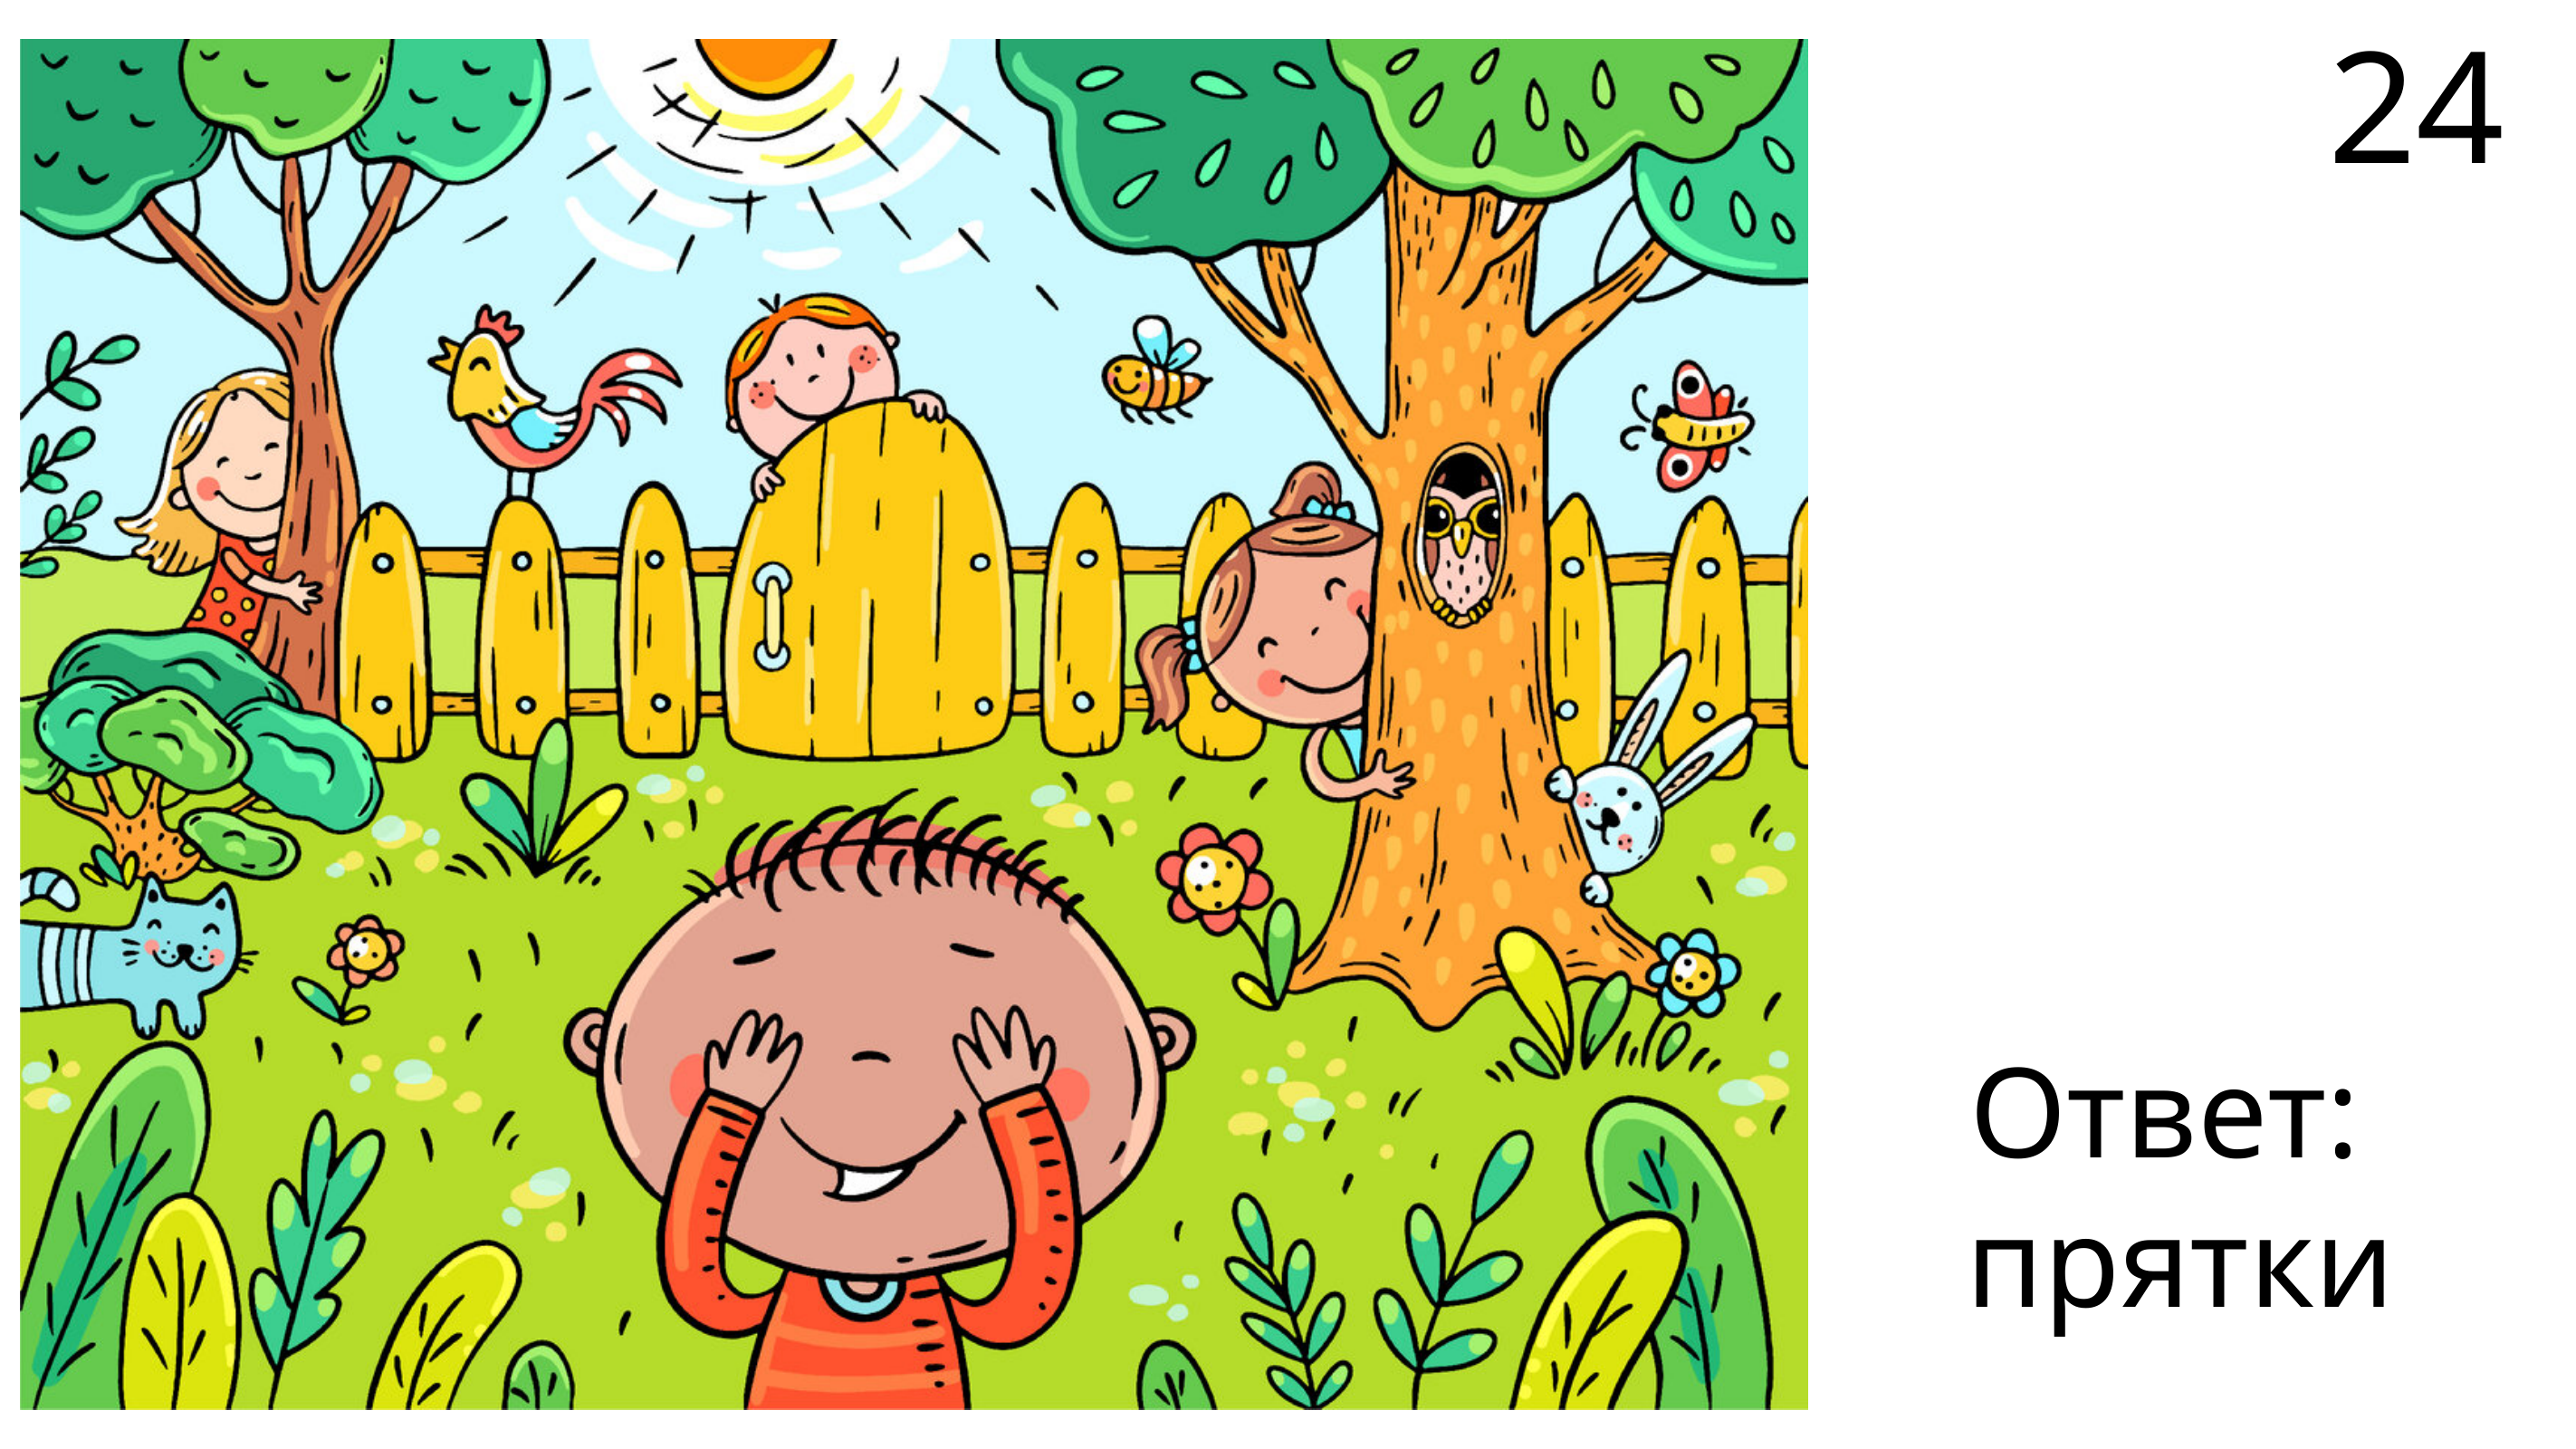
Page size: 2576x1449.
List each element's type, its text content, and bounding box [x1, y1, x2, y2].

picture [20, 39, 1808, 1410]
text_box 24 [2320, 1, 2513, 202]
text_box Ответ: прятки [1816, 1025, 2527, 1340]
